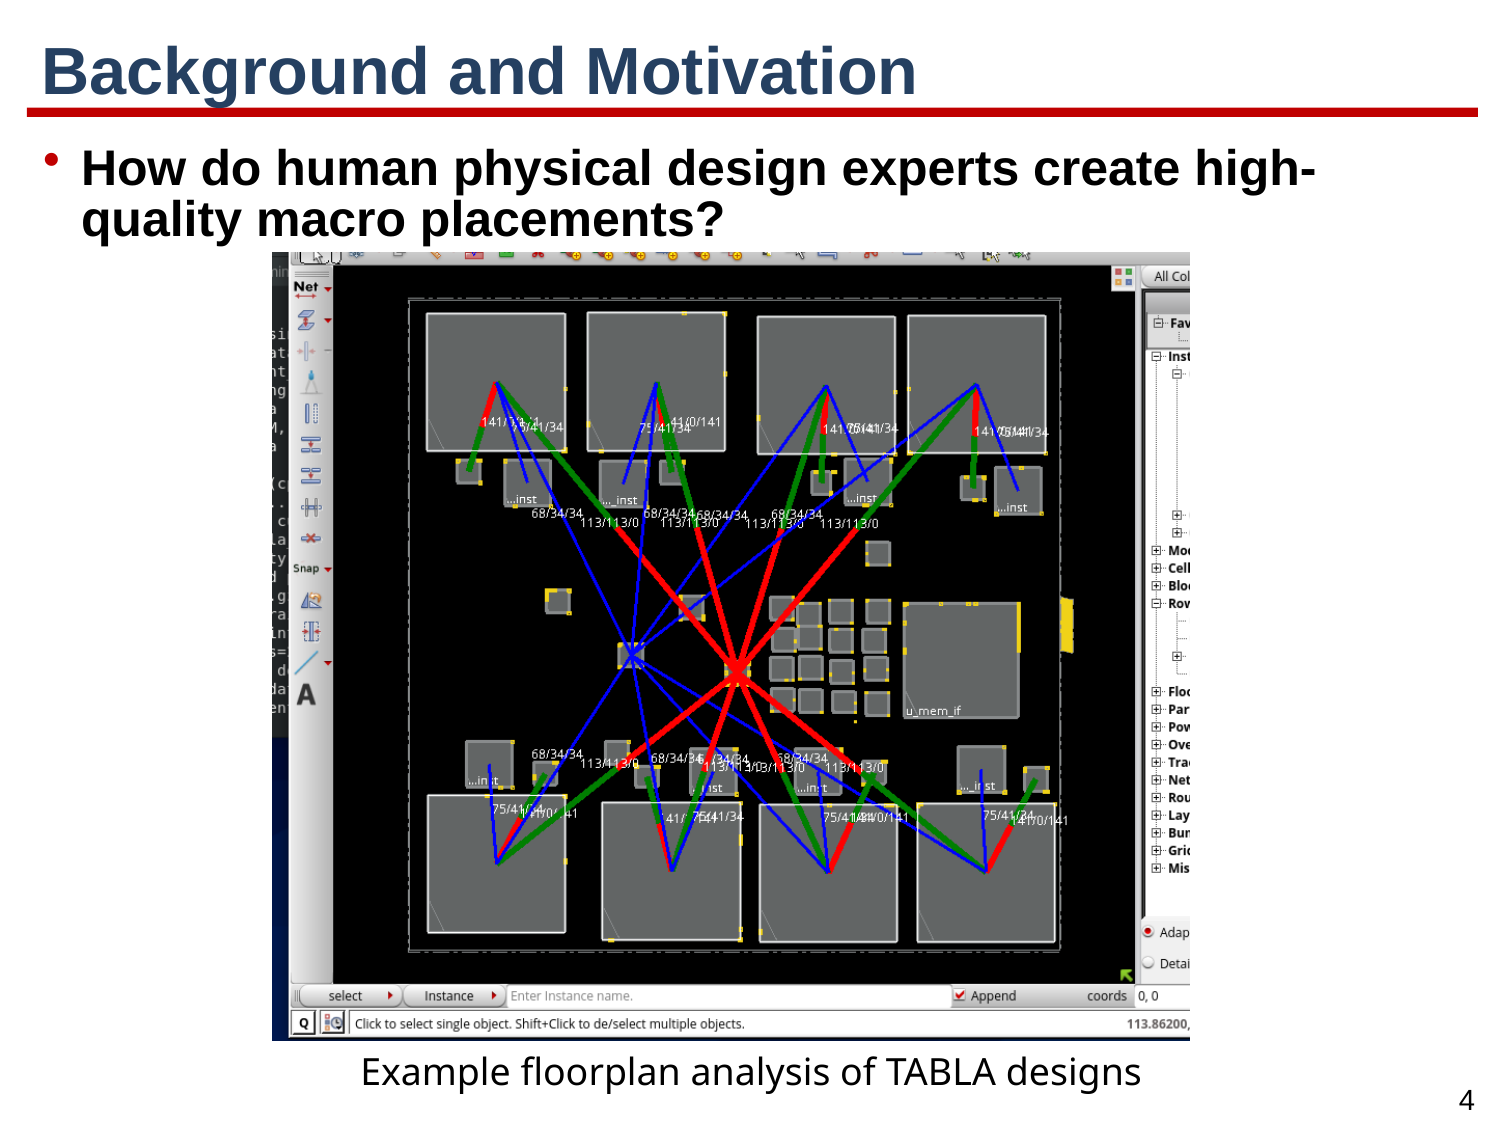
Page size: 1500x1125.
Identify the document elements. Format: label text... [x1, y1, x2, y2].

list How do human physical design experts create high-quality macro placements? [27, 137, 1478, 849]
title Background and Motivation [26, 23, 1479, 122]
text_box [271, 252, 1468, 1102]
